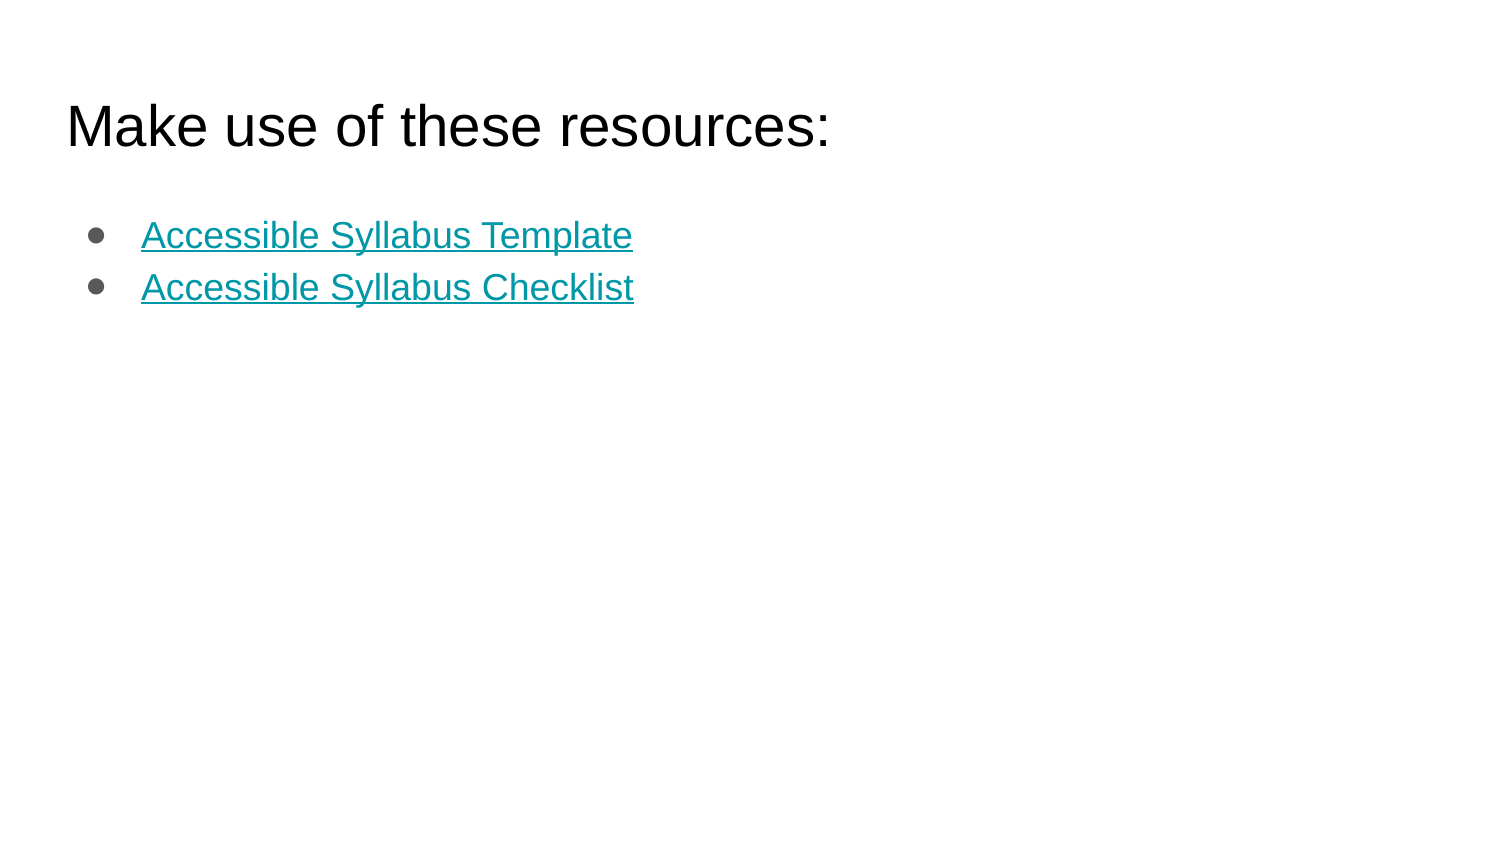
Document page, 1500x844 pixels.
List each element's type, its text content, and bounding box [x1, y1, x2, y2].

list Accessible Syllabus Template Accessible Syllabus Checklist [51, 189, 1449, 750]
title Make use of these resources: [51, 72, 1449, 167]
